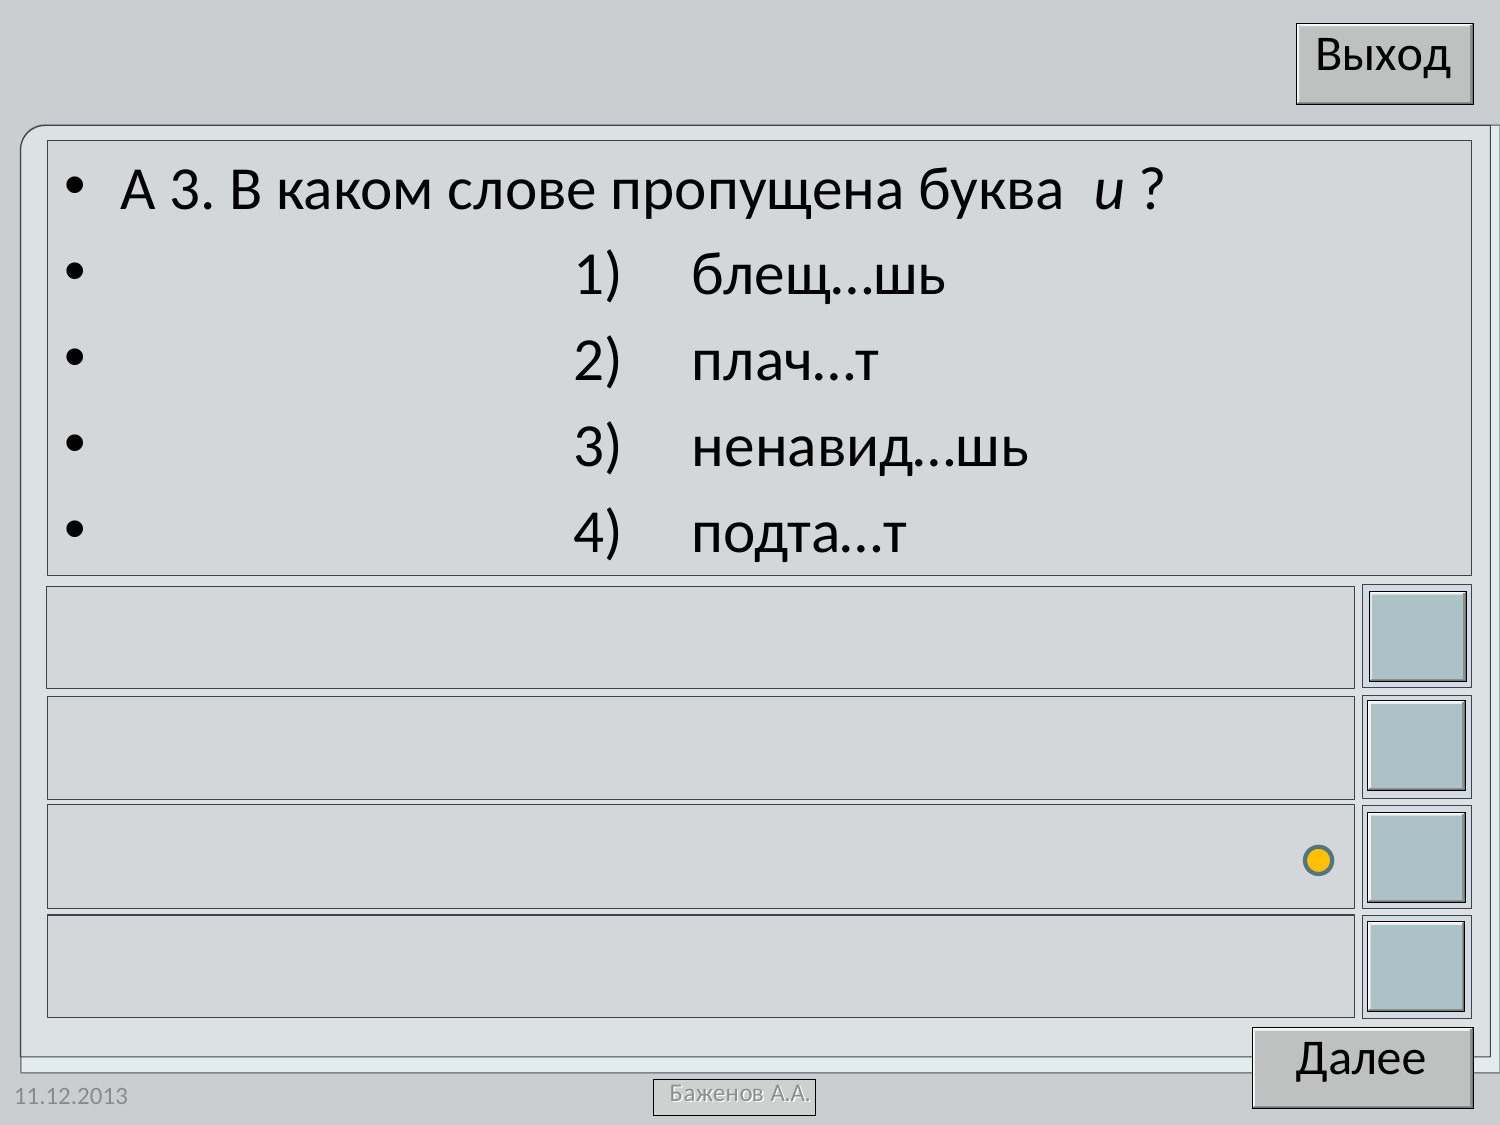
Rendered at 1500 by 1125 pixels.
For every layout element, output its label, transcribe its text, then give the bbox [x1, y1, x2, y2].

list А 3. В каком слове пропущена буква и ? 1) блещ…шь 2) плач…т 3) ненавид…шь 4) подта…т [49, 140, 1469, 576]
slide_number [0, 1065, 174, 1125]
